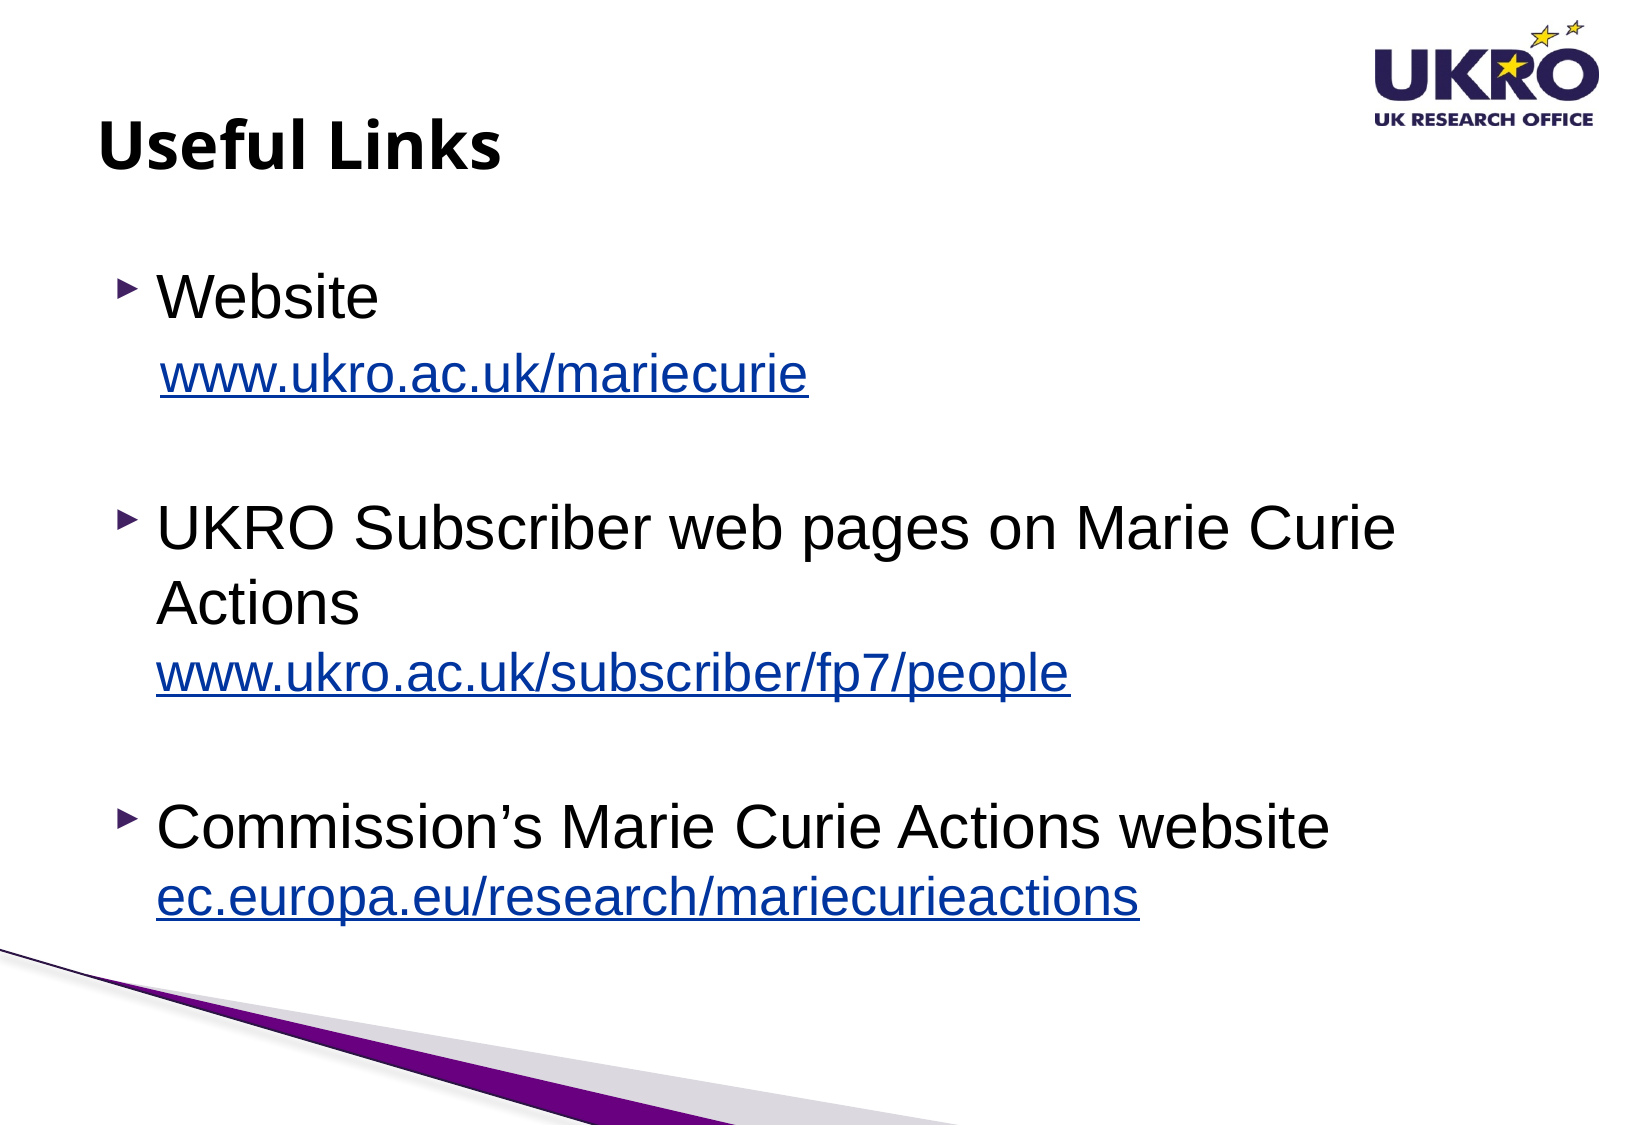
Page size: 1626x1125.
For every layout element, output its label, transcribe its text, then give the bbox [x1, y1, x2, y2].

title Useful Links [81, 45, 1363, 233]
list Website www.ukro.ac.uk/mariecurie UKRO Subscriber web pages on Marie Curie Actions www.ukro.ac.uk/subscriber/fp7/people Commission’s Marie Curie Actions website ec.europa.eu/research/mariecurieactions [81, 248, 1544, 992]
picture [1375, 20, 1599, 126]
